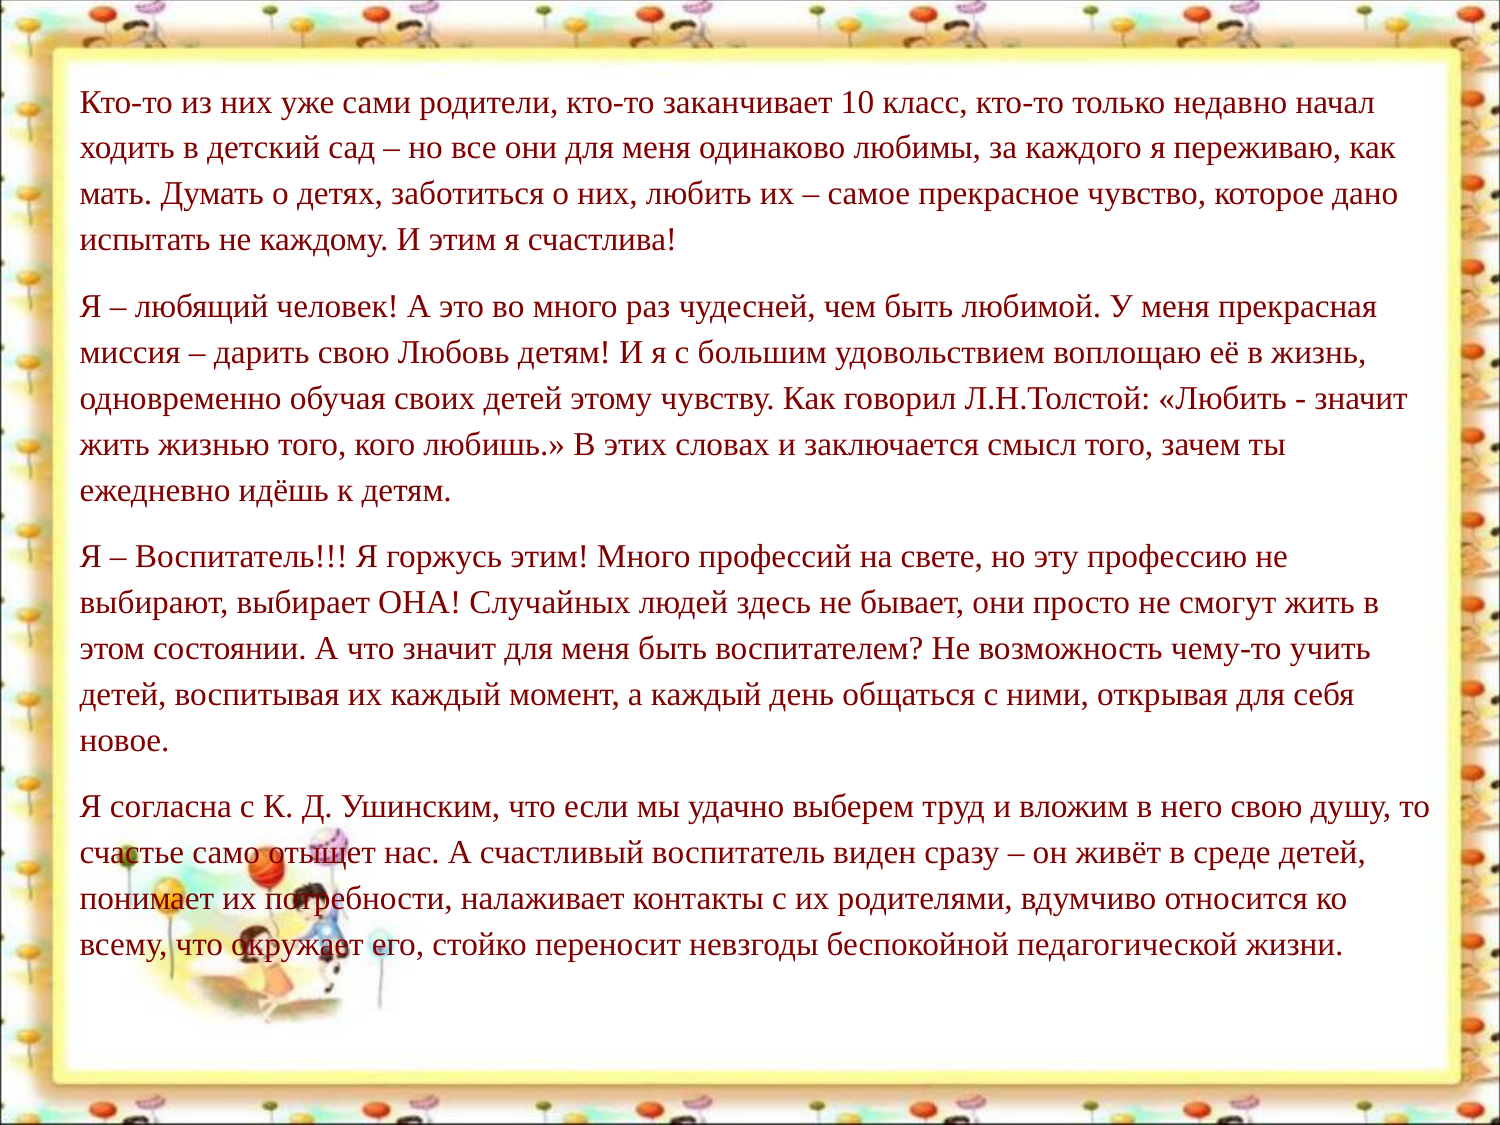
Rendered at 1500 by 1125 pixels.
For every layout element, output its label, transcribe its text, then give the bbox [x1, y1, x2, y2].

text_box Кто-то из них уже сами родители, кто-то заканчивает 10 класс, кто-то только недавно начал ходить в детский сад – но все они для меня одинаково любимы, за каждого я переживаю, как мать. Думать о детях, заботиться о них, любить их – самое прекрасное чувство, которое дано испытать не каждому. И этим я счастлива! Я – любящий человек! А это во много раз чудесней, чем быть любимой. У меня прекрасная миссия – дарить свою Любовь детям! И я с большим удовольствием воплощаю её в жизнь, одновременно обучая своих детей этому чувству. Как говорил Л.Н.Толстой: «Любить - значит жить жизнью того, кого любишь.» В этих словах и заключается смысл того, зачем ты ежедневно идёшь к детям. Я – Воспитатель!!! Я горжусь этим! Много профессий на свете, но эту профессию не выбирают, выбирает ОНА! Случайных людей здесь не бывает, они просто не смогут жить в этом состоянии. А что значит для меня быть воспитателем? Не возможность чему-то учить детей, воспитывая их каждый момент, а каждый день общаться с ними, открывая для себя новое. Я согласна с К. Д. Ушинским, что если мы удачно выберем труд и вложим в него свою душу, то счастье само отыщет нас. А счастливый воспитатель виден сразу – он живёт в среде детей, понимает их потребности, налаживает контакты с их родителями, вдумчиво относится ко всему, что окружает его, стойко переносит невзгоды беспокойной педагогической жизни. [64, 66, 1447, 1037]
picture [0, 0, 1500, 1125]
